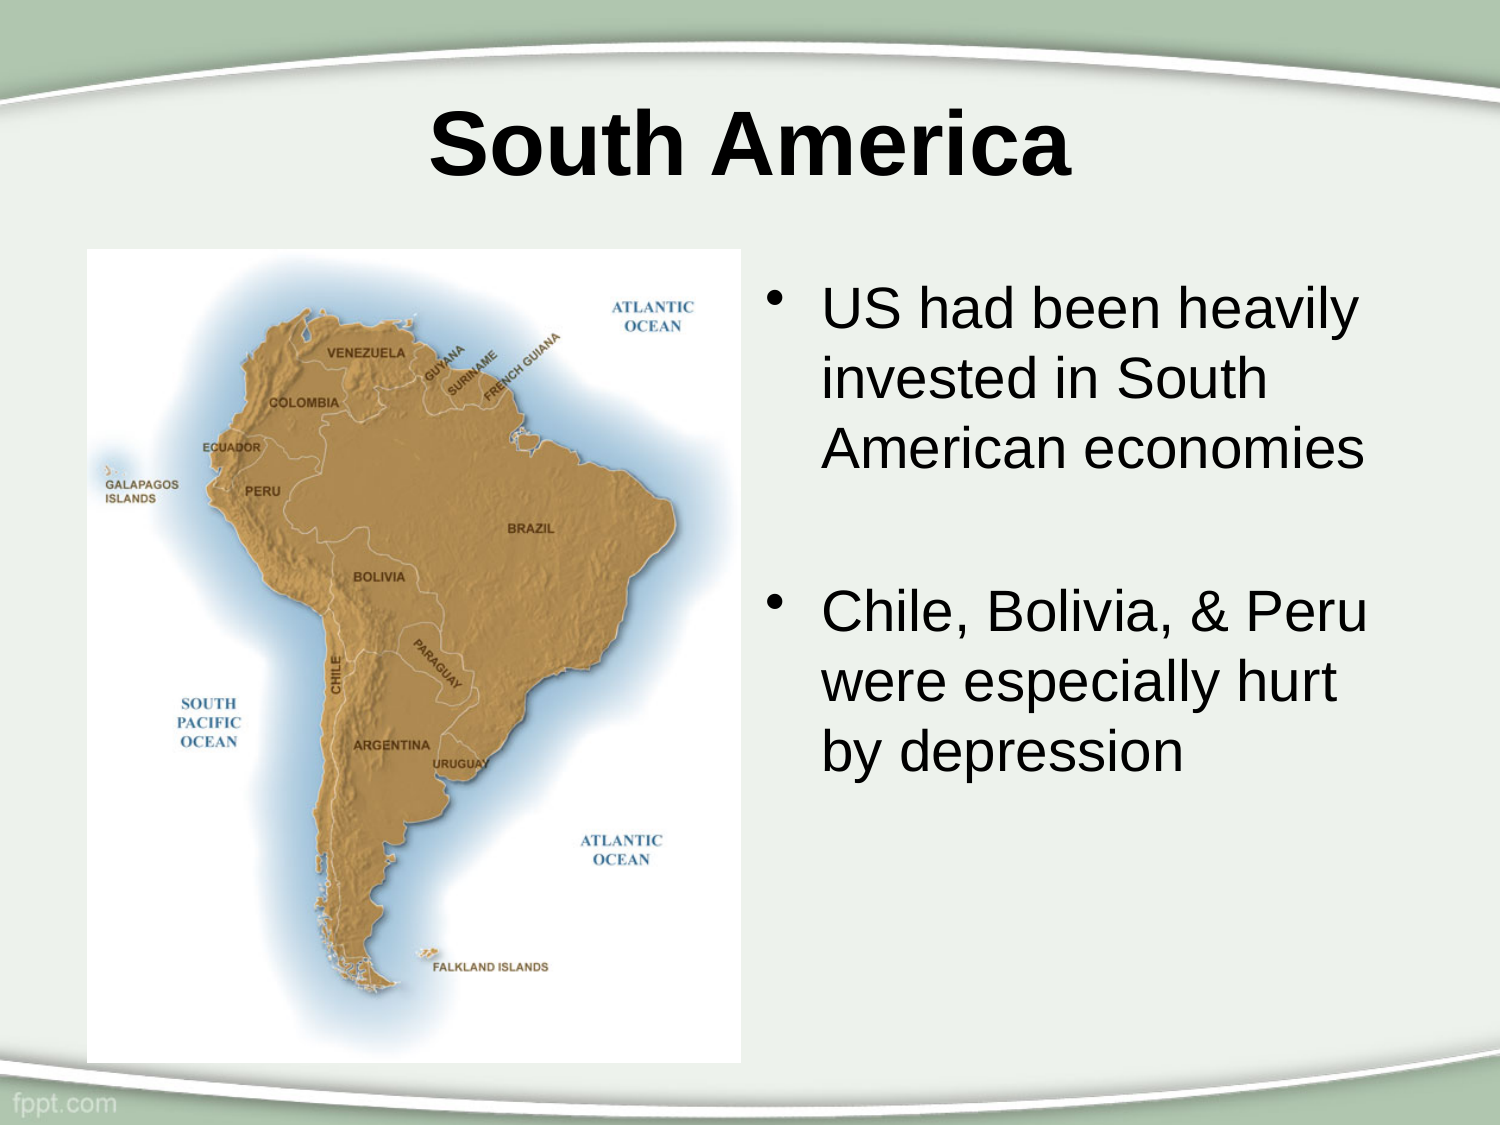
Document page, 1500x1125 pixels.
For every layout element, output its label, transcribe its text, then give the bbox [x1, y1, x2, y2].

picture [0, 0, 1500, 1125]
title South America [75, 45, 1425, 233]
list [87, 249, 741, 1063]
list US had been heavily invested in South American economies Chile, Bolivia, & Peru were especially hurt by depression [750, 262, 1413, 1006]
